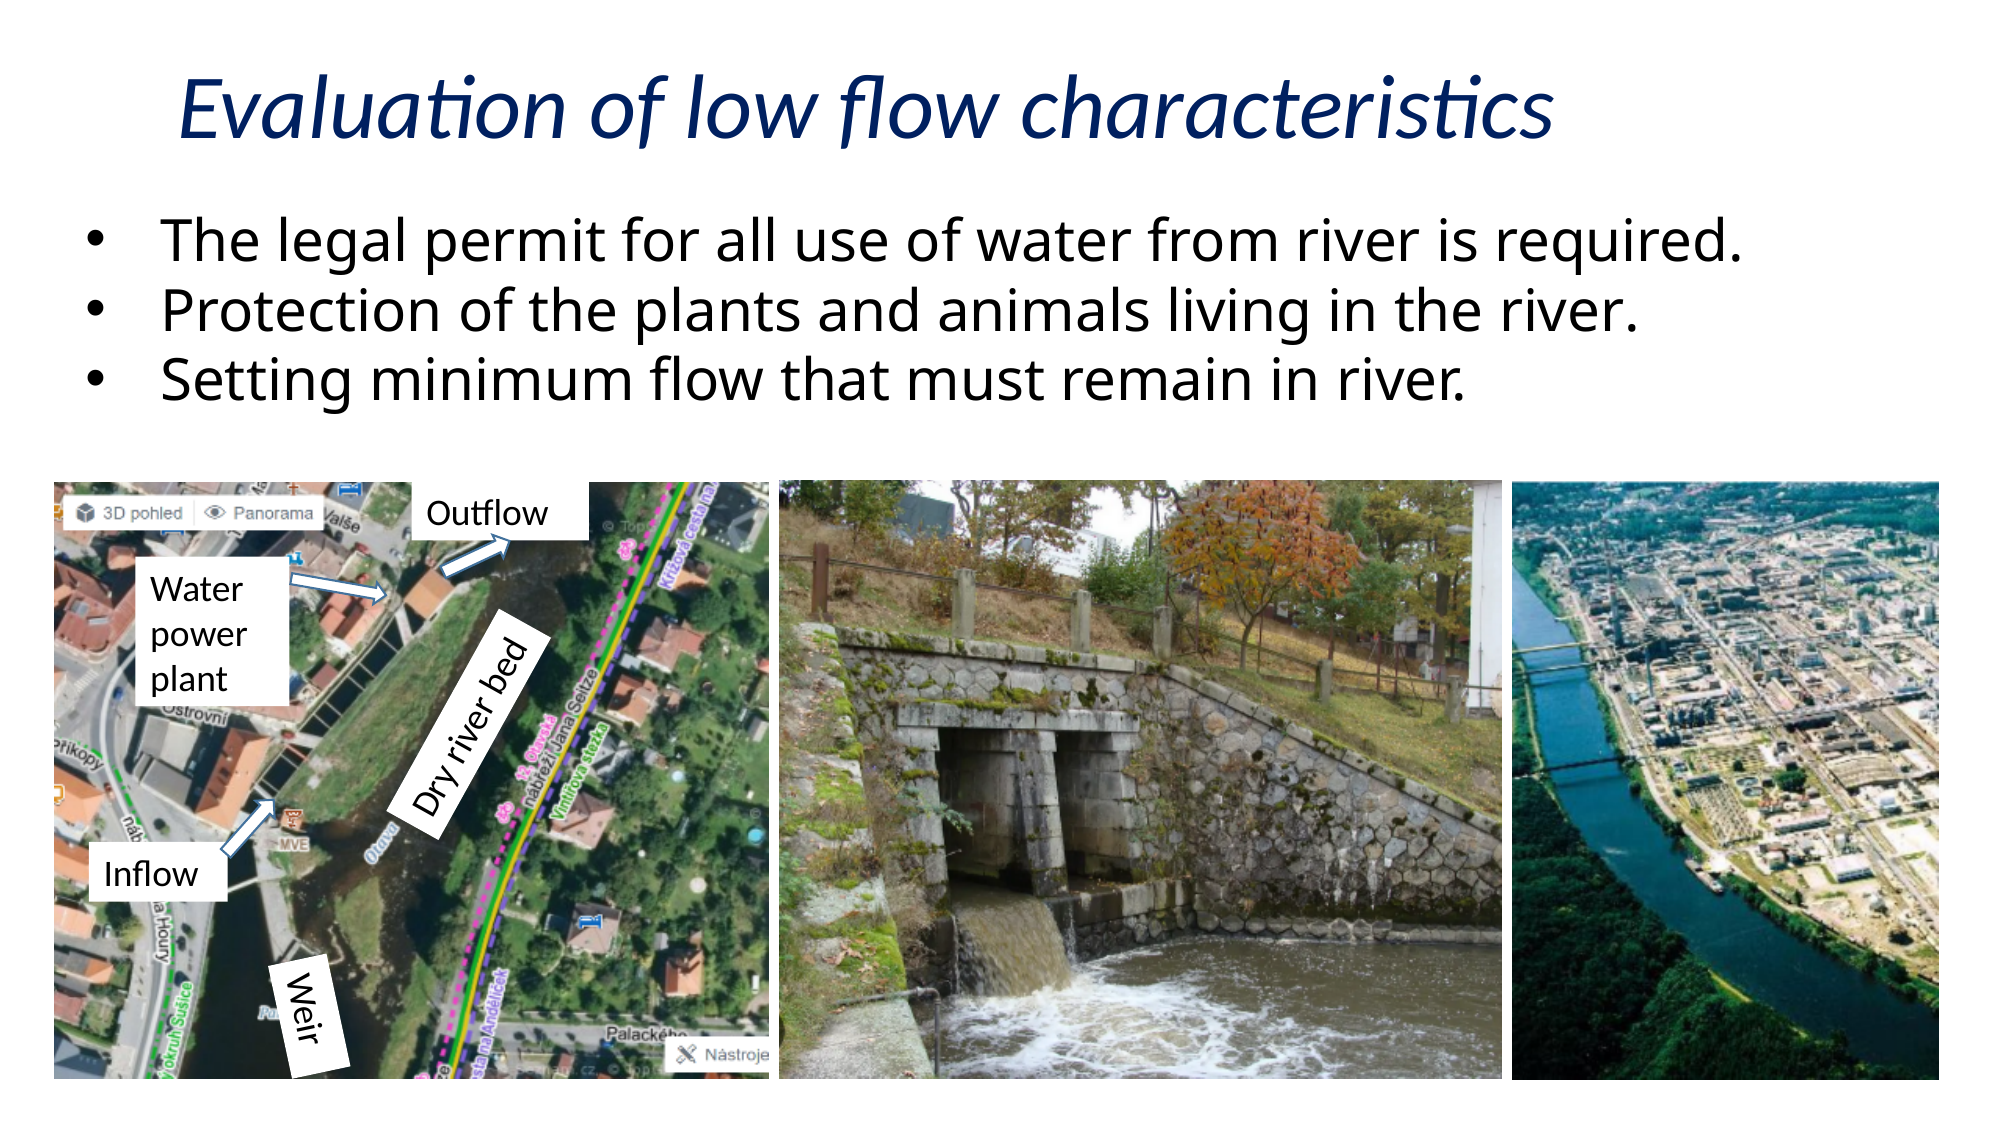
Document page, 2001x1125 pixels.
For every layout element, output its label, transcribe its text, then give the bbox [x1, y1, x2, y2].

text_box Evaluation of low flow characteristics [162, 39, 1572, 165]
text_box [54, 480, 769, 1079]
text_box The legal permit for all use of water from river is required. Protection of the plants and animals living in the river. Setting minimum flow that must remain in river. [70, 195, 1909, 420]
picture [1512, 480, 1939, 1080]
picture [779, 480, 1502, 1079]
